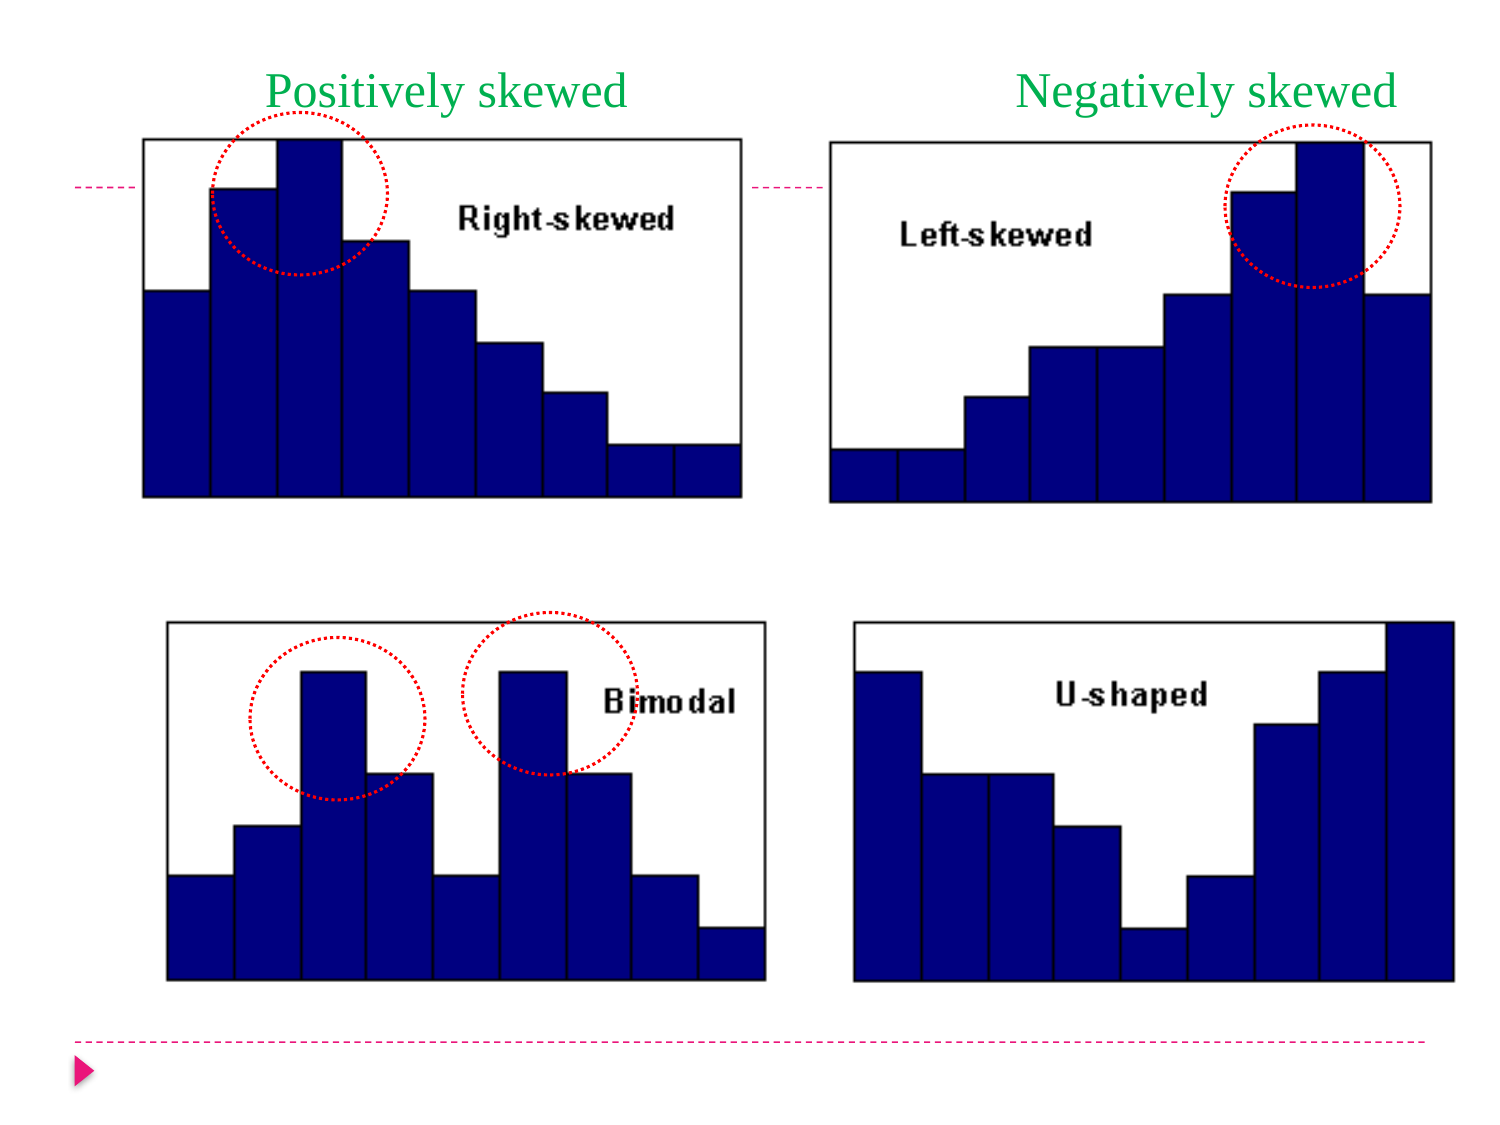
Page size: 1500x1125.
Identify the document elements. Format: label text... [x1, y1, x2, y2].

picture [824, 137, 1438, 509]
text_box [1263, 123, 1362, 137]
text_box [240, 110, 361, 134]
picture [138, 134, 748, 505]
text_box Positively skewed Negatively skewed [187, 49, 1413, 125]
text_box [162, 612, 1463, 988]
